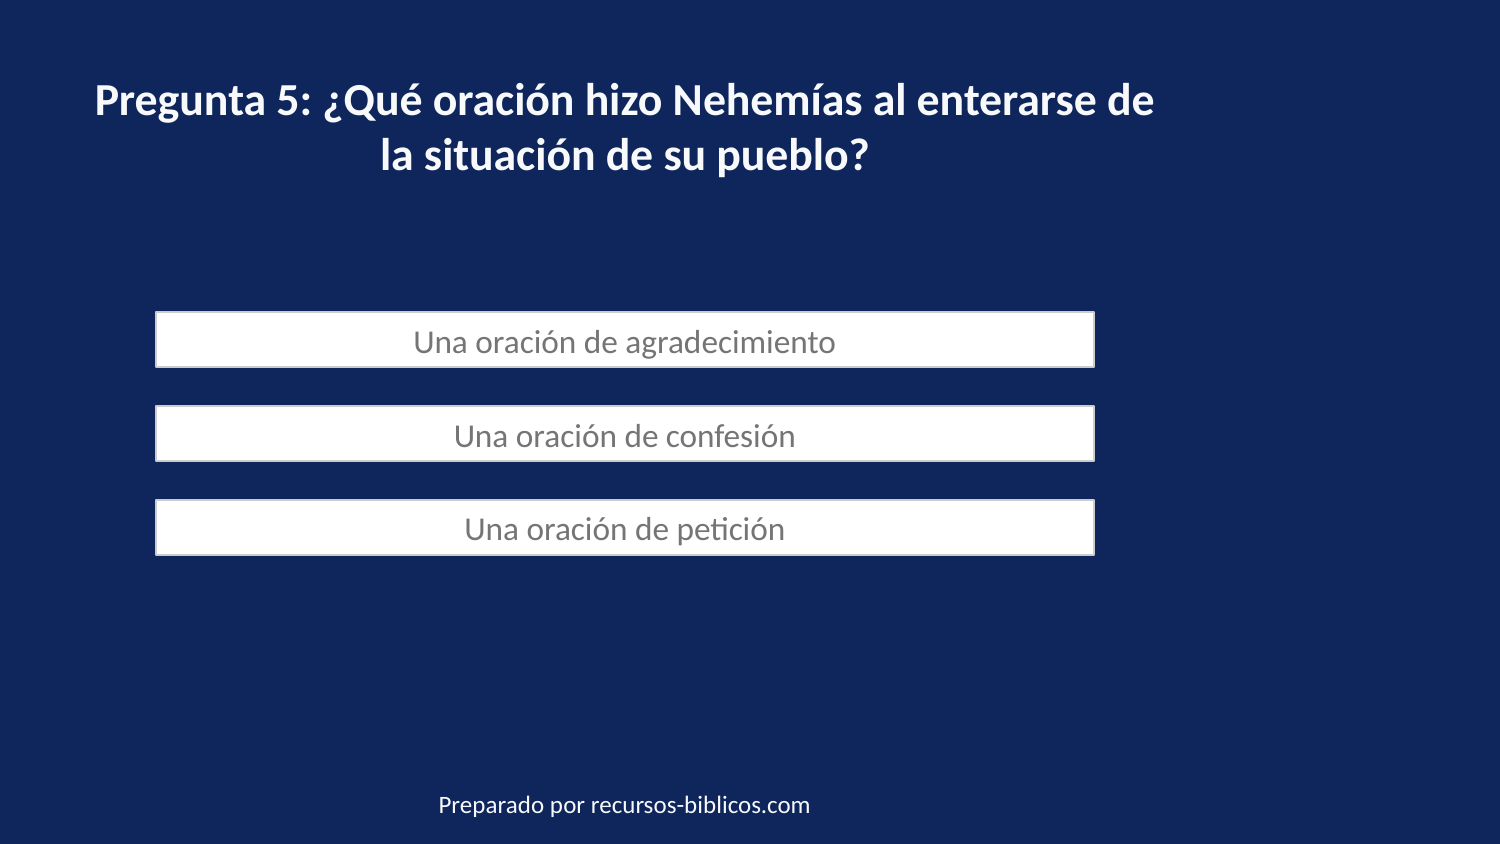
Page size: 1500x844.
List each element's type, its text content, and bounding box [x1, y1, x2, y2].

text_box Una oración de confesión [156, 406, 1094, 462]
text_box Una oración de petición [156, 499, 1094, 555]
text_box Pregunta 5: ¿Qué oración hizo Nehemías al enterarse de la situación de su pueblo? [78, 62, 1172, 188]
text_box Una oración de agradecimiento [156, 312, 1094, 368]
text_box Preparado por recursos-biblicos.com [78, 781, 1172, 827]
